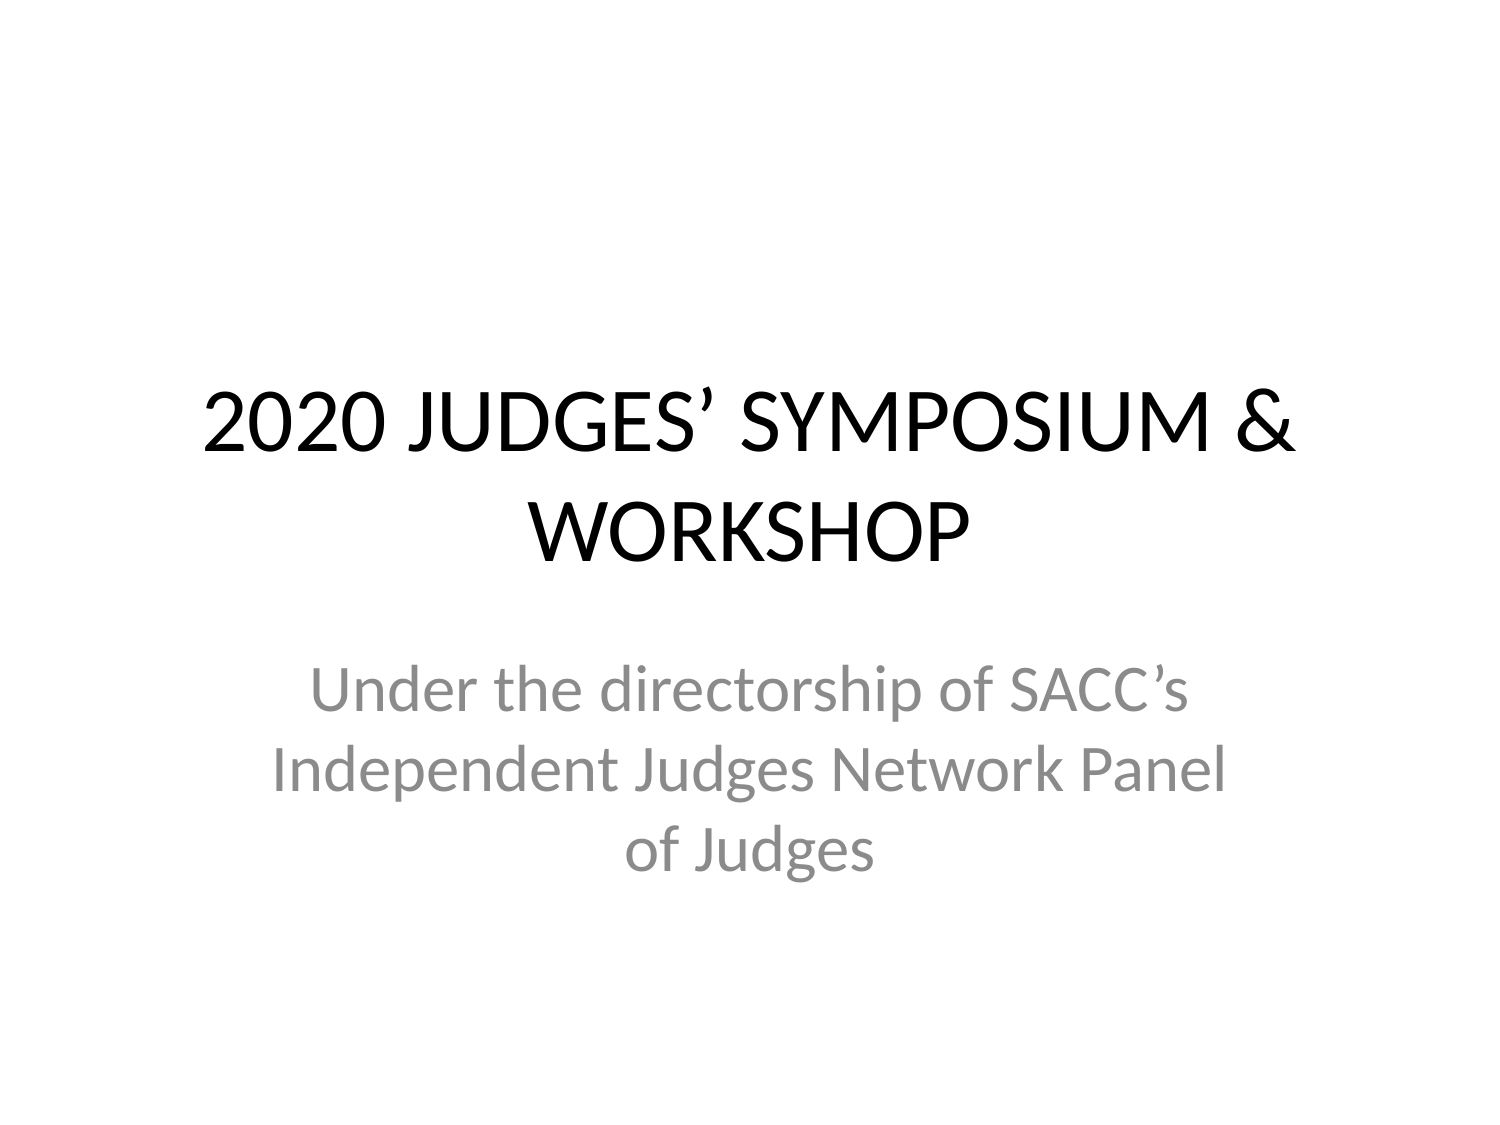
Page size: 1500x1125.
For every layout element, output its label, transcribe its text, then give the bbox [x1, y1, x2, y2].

subtitle Under the directorship of SACC’s Independent Judges Network Panel of Judges [225, 637, 1275, 925]
title 2020 JUDGES’ SYMPOSIUM & WORKSHOP [112, 349, 1388, 591]
